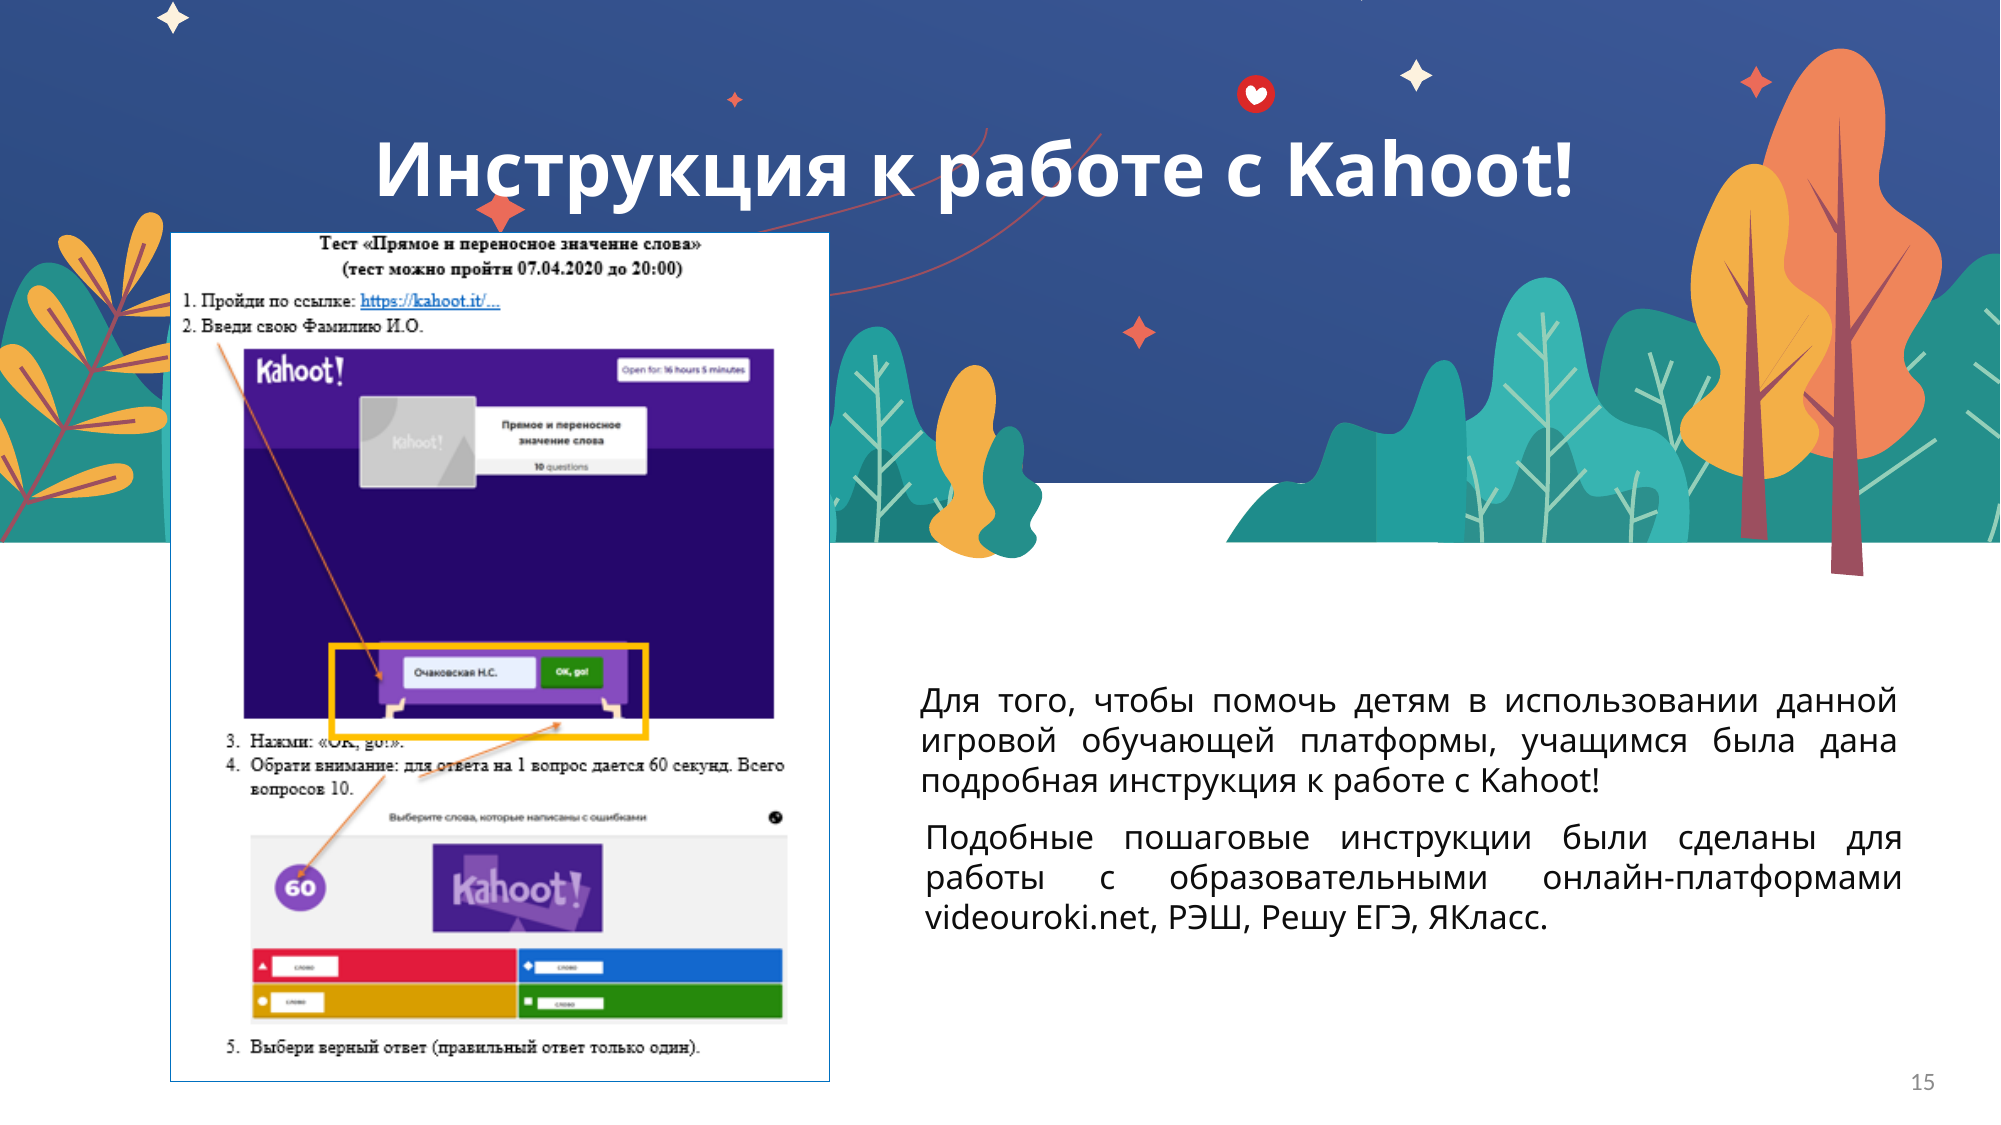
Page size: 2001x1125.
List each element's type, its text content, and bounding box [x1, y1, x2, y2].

text_box Для того, чтобы помочь детям в использовании данной игровой обучающей платформы, учащимся была дана подробная инструкция к работе с Kahoot! [905, 671, 1915, 807]
slide_number 15 [1500, 1058, 1951, 1103]
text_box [0, 0, 1999, 573]
text_box Подобные пошаговые инструкции были сделаны для работы с образовательными онлайн-платформами videouroki.net, РЭШ, Решу ЕГЭ, ЯКласс. [910, 808, 1920, 944]
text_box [1237, 75, 1275, 113]
picture [170, 232, 830, 1082]
